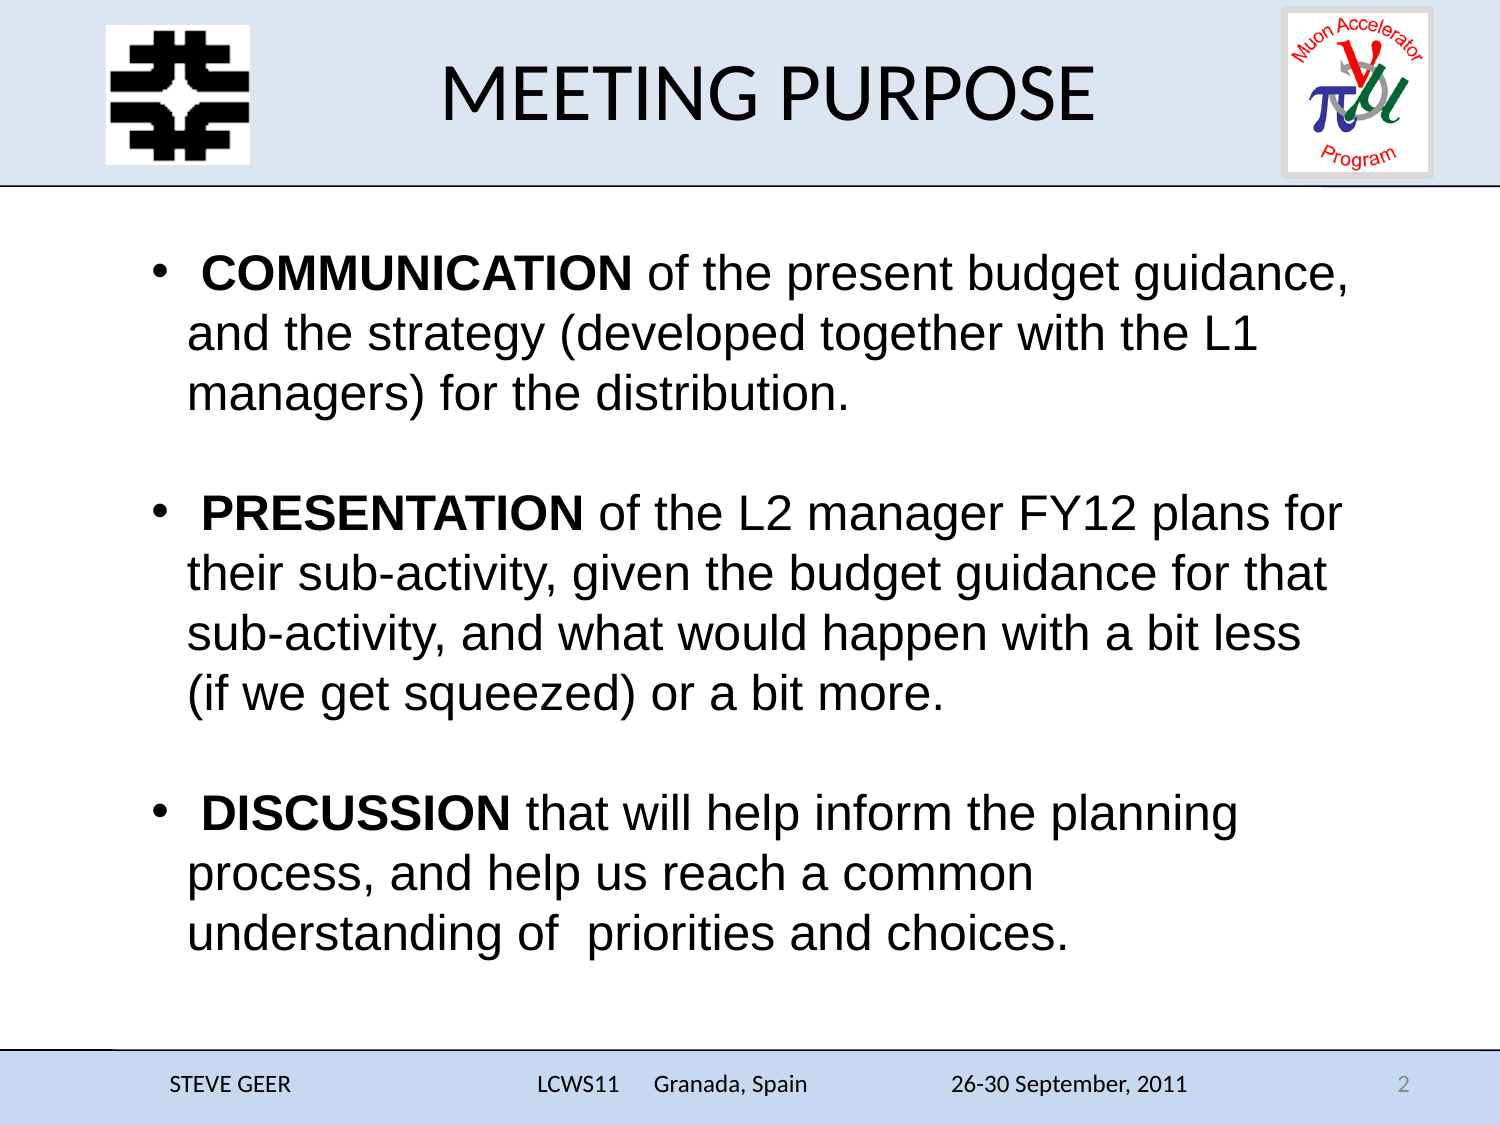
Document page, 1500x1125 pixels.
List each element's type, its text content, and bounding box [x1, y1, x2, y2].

slide_number 2 [1325, 1052, 1425, 1113]
title MEETING PURPOSE [249, 0, 1288, 176]
text_box COMMUNICATION of the present budget guidance, and the strategy (developed together with the L1 managers) for the distribution. PRESENTATION of the L2 manager FY12 plans for their sub-activity, given the budget guidance for that sub-activity, and what would happen with a bit less (if we get squeezed) or a bit more. DISCUSSION that will help inform the planning process, and help us reach a common understanding of priorities and choices. [136, 232, 1371, 968]
footer STEVE GEER LCWS11 Granada, Spain 26-30 September, 2011 [72, 1052, 1288, 1113]
picture [1288, 13, 1428, 172]
